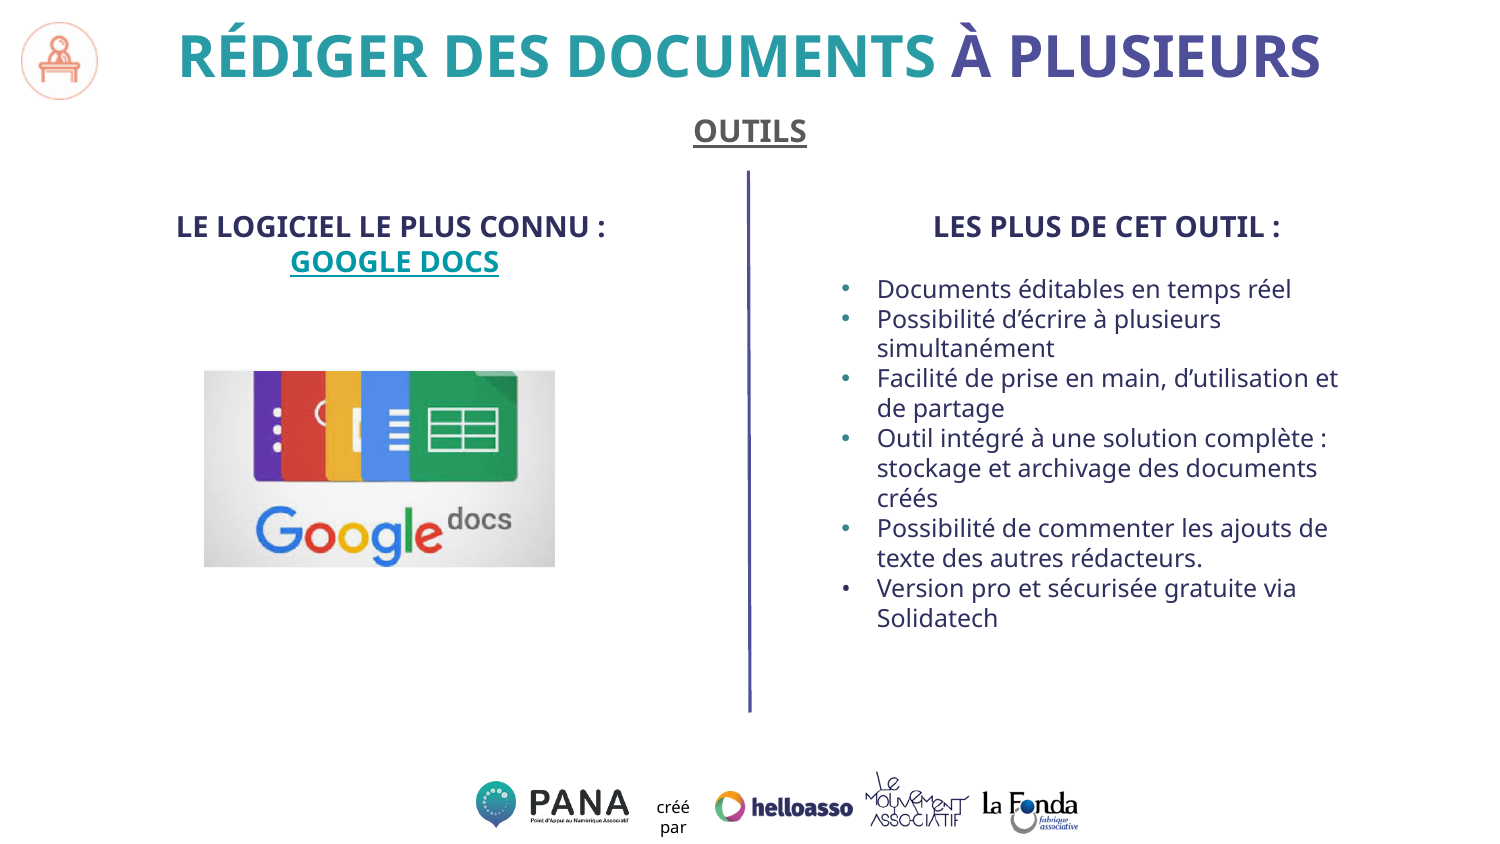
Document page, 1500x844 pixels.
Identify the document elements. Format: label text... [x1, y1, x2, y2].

text_box LE LOGICIEL LE PLUS CONNU : GOOGLE DOCS [139, 202, 650, 305]
text_box LES PLUS DE CET OUTIL : Documents éditables en temps réel Possibilité d’écrire à plusieurs simultanément Facilité de prise en main, d’utilisation et de partage Outil intégré à une solution complète : stockage et archivage des documents créés Possibilité de commenter les ajouts de texte des autres rédacteurs. Version pro et sécurisée gratuite via Solidatech [830, 202, 1384, 603]
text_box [0, 760, 1499, 844]
picture [21, 22, 98, 100]
picture [204, 368, 555, 568]
text_box OUTILS [97, 103, 1403, 158]
text_box RÉDIGER DES DOCUMENTS À PLUSIEURS [0, 3, 1500, 138]
